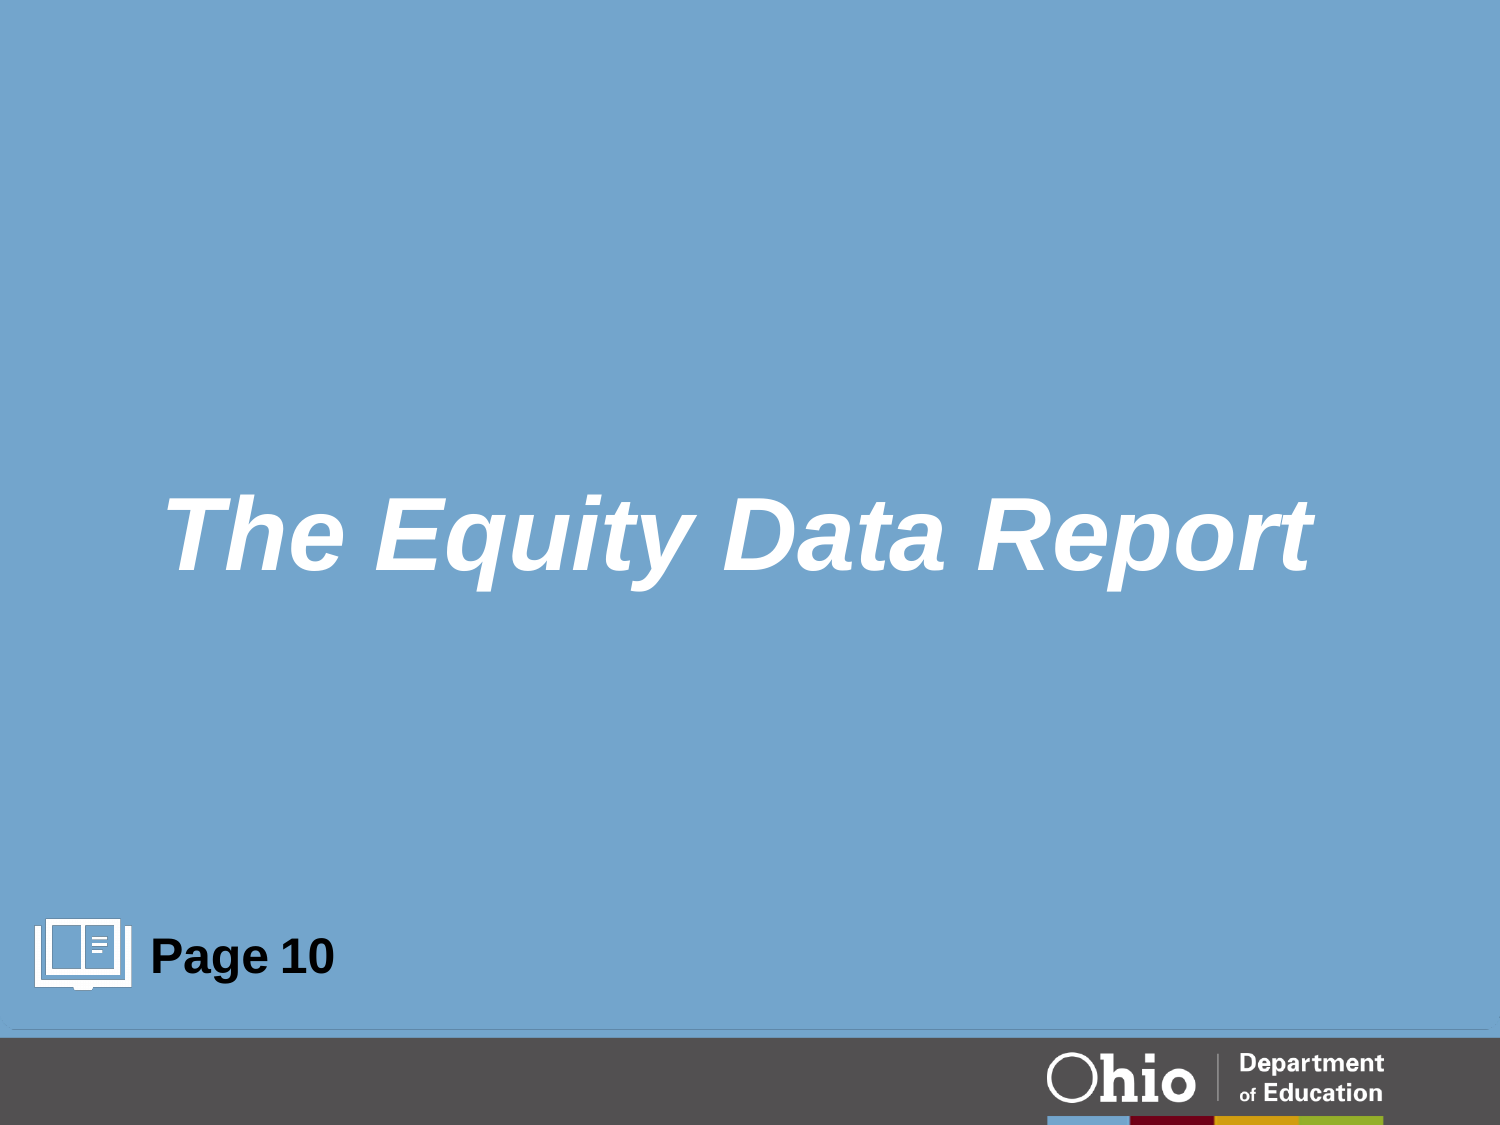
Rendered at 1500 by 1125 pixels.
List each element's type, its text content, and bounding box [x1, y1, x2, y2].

picture [0, 992, 1500, 1125]
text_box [29, 901, 356, 1008]
title The Equity Data Report [145, 466, 1330, 604]
